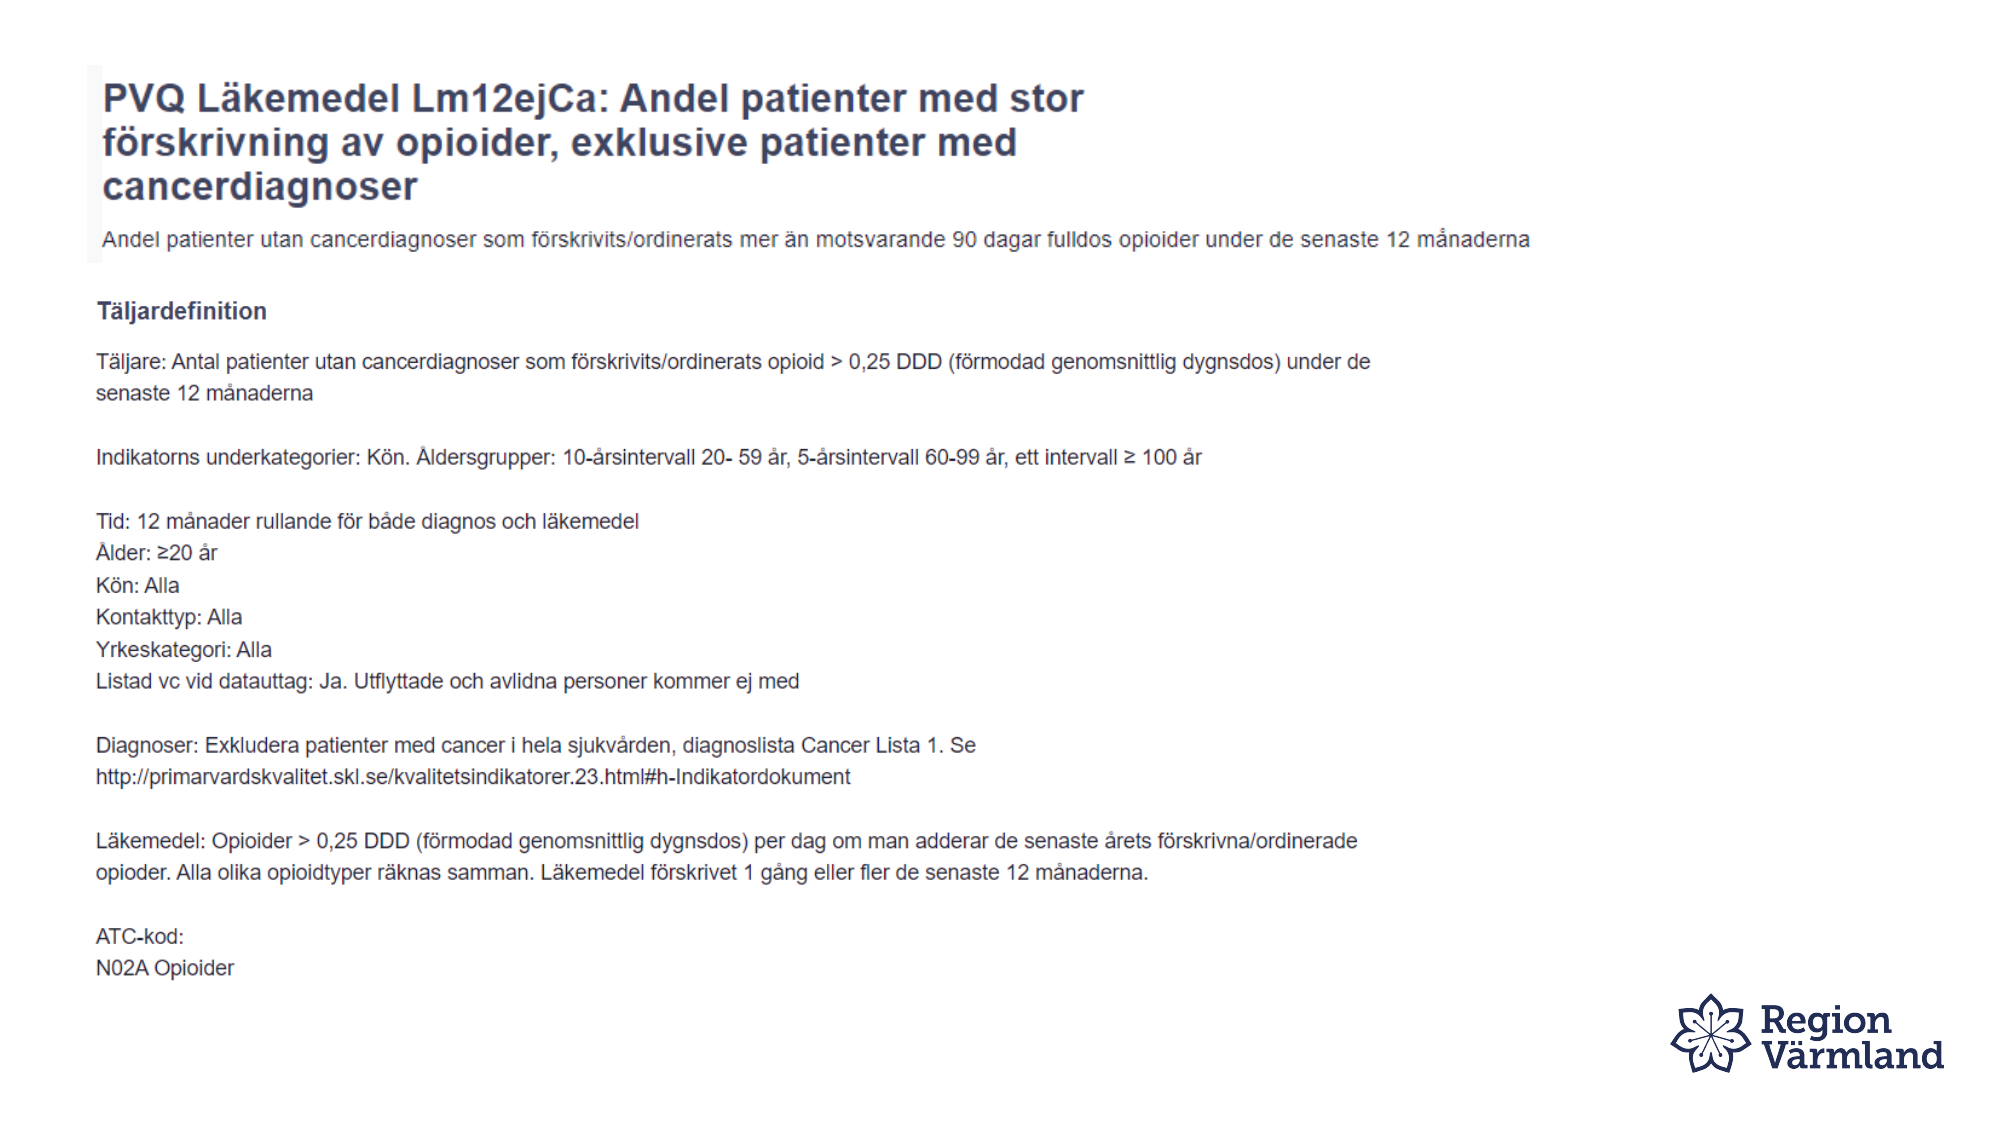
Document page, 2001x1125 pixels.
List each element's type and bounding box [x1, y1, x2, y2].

picture [87, 65, 1548, 263]
picture [1670, 993, 1944, 1073]
picture [87, 282, 1386, 990]
